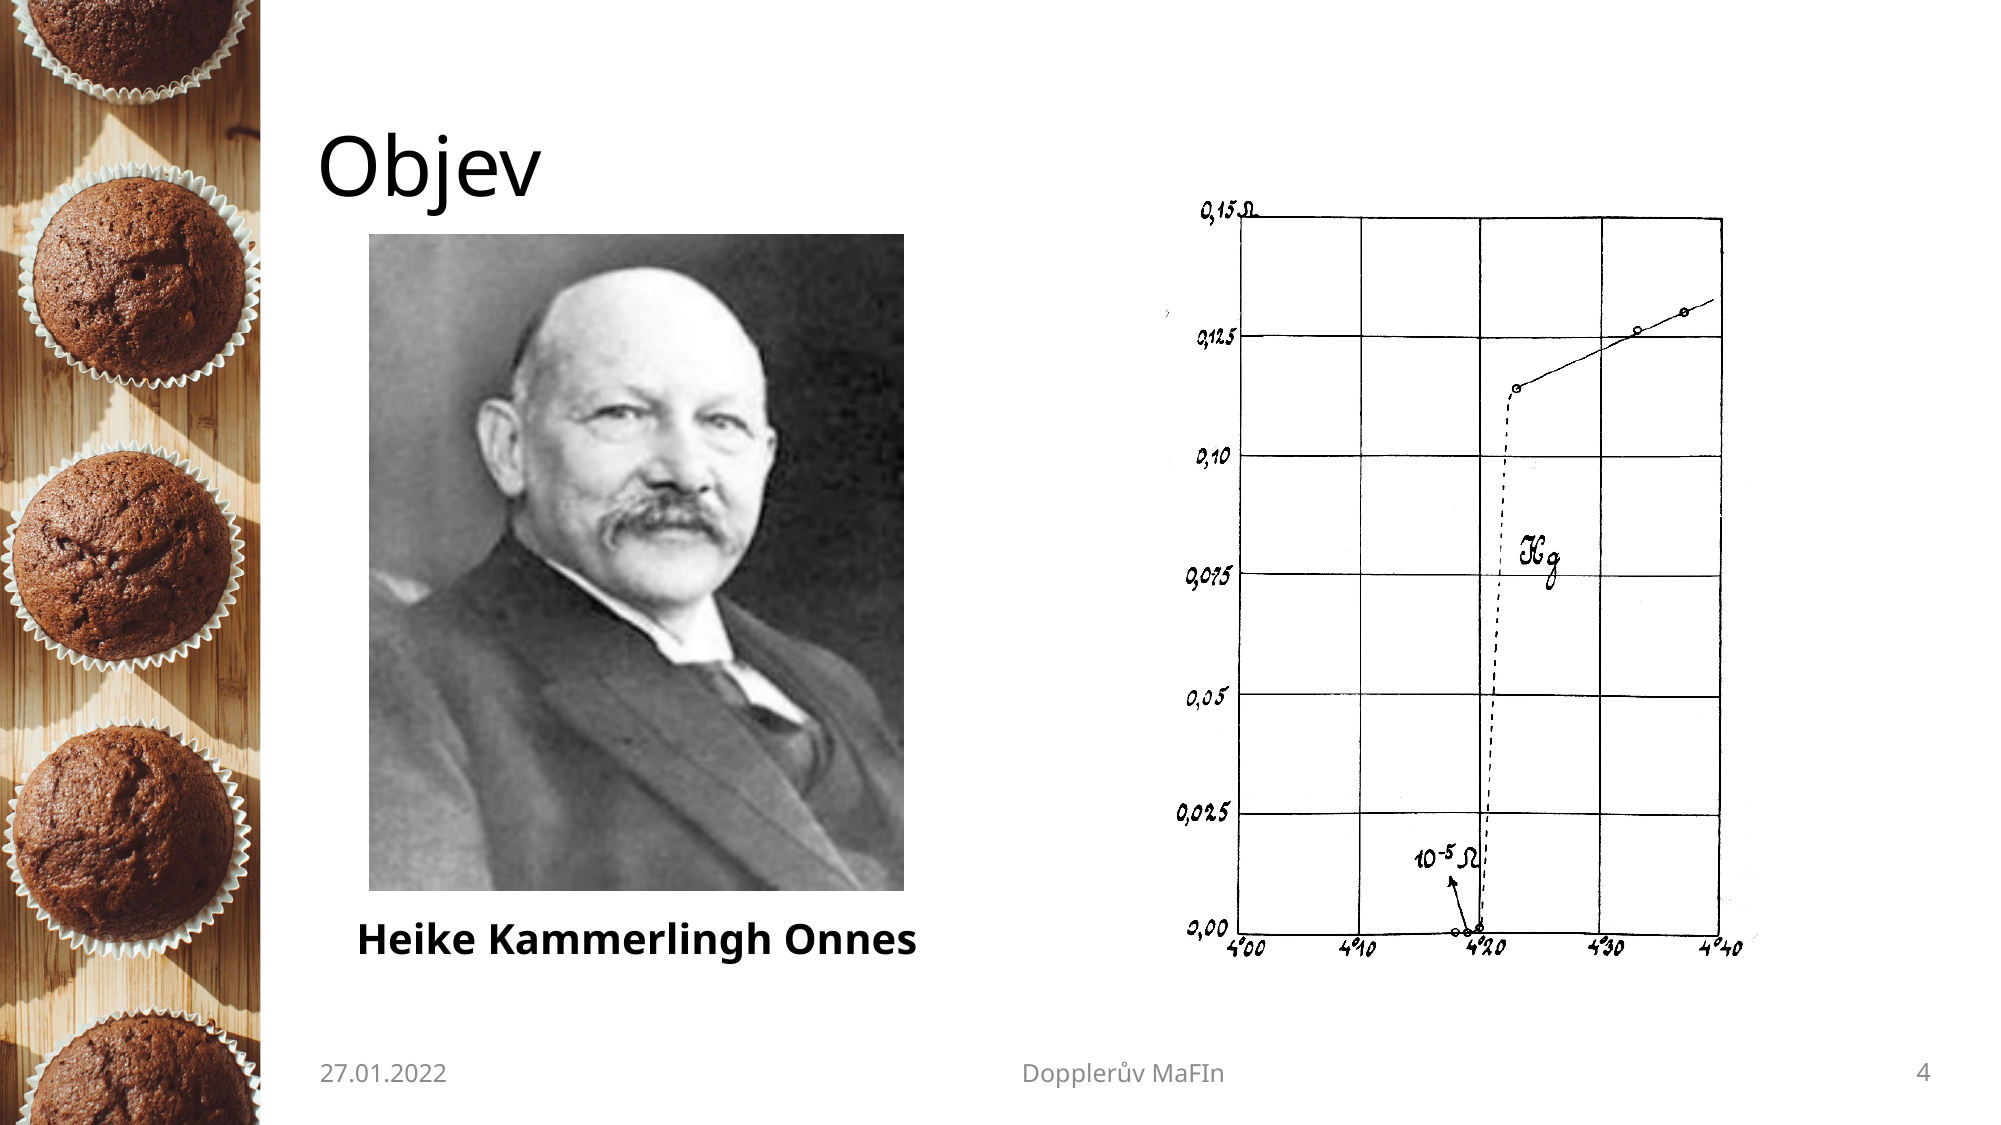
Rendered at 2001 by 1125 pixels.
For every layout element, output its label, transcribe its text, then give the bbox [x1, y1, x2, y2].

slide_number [304, 1042, 704, 1103]
picture [0, 0, 261, 1125]
picture [1166, 189, 1759, 972]
title Objev [301, 59, 1946, 280]
slide_number 4 [1495, 1043, 1946, 1104]
text_box Heike Kammerlingh Onnes [341, 905, 933, 971]
footer Dopplerův MaFIn [853, 1042, 1395, 1103]
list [369, 234, 904, 891]
